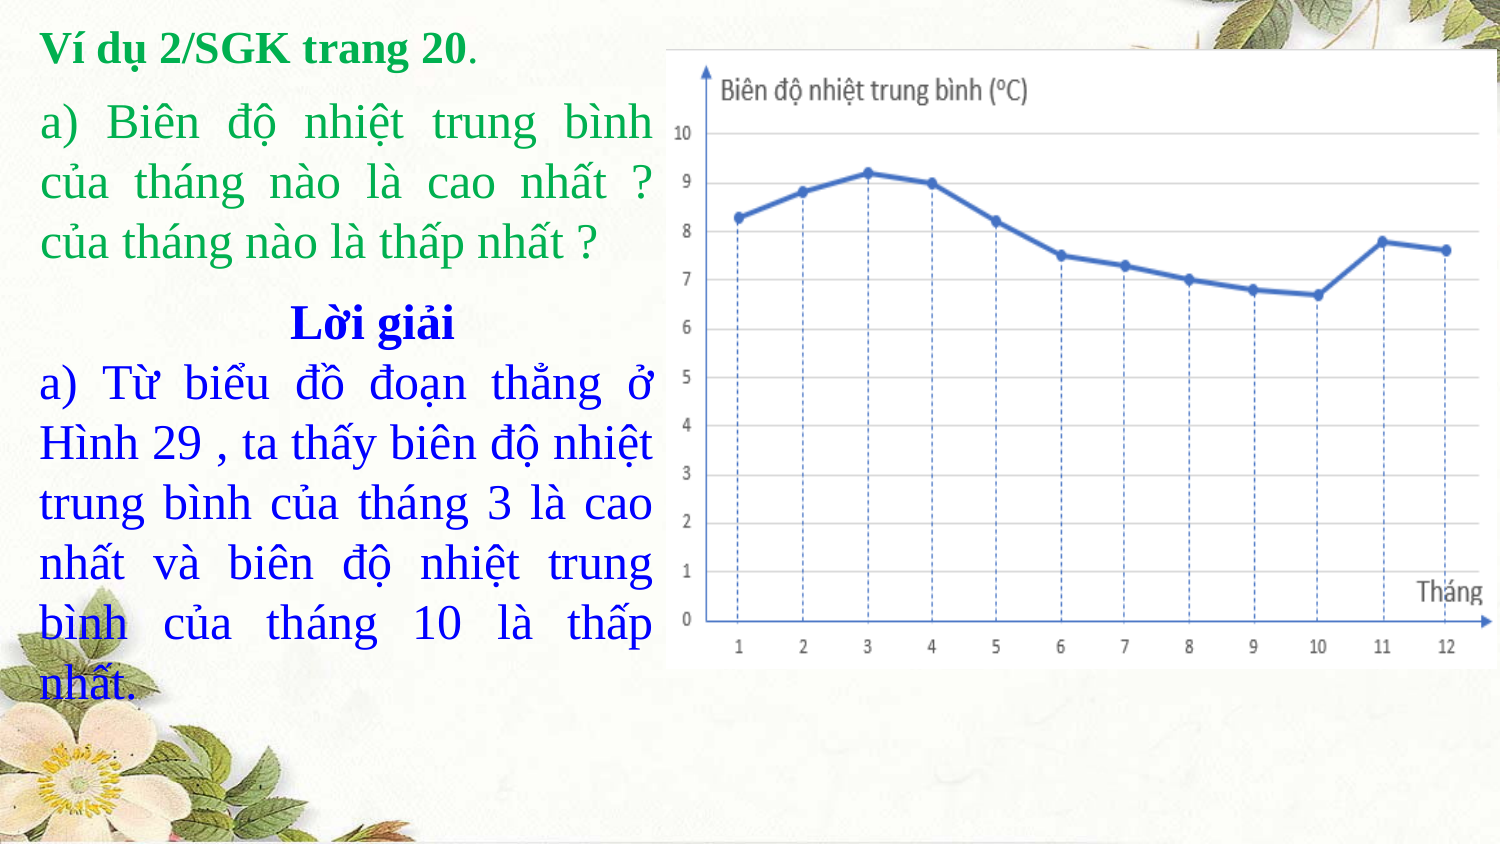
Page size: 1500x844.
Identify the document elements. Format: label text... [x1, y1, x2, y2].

text_box Ví dụ 2/SGK trang 20. [24, 10, 763, 81]
text_box Lời giải [275, 278, 512, 342]
text_box a) Từ biểu đồ đoạn thẳng ở Hình 29 , ta thấy biên độ nhiệt trung bình của tháng 3 là cao nhất và biên độ nhiệt trung bình của tháng 10 là thấp nhất. [24, 342, 669, 717]
picture [0, 0, 1500, 844]
text_box a) Biên độ nhiệt trung bình của tháng nào là cao nhất ? của tháng nào là thấp nhất ? [25, 81, 660, 276]
